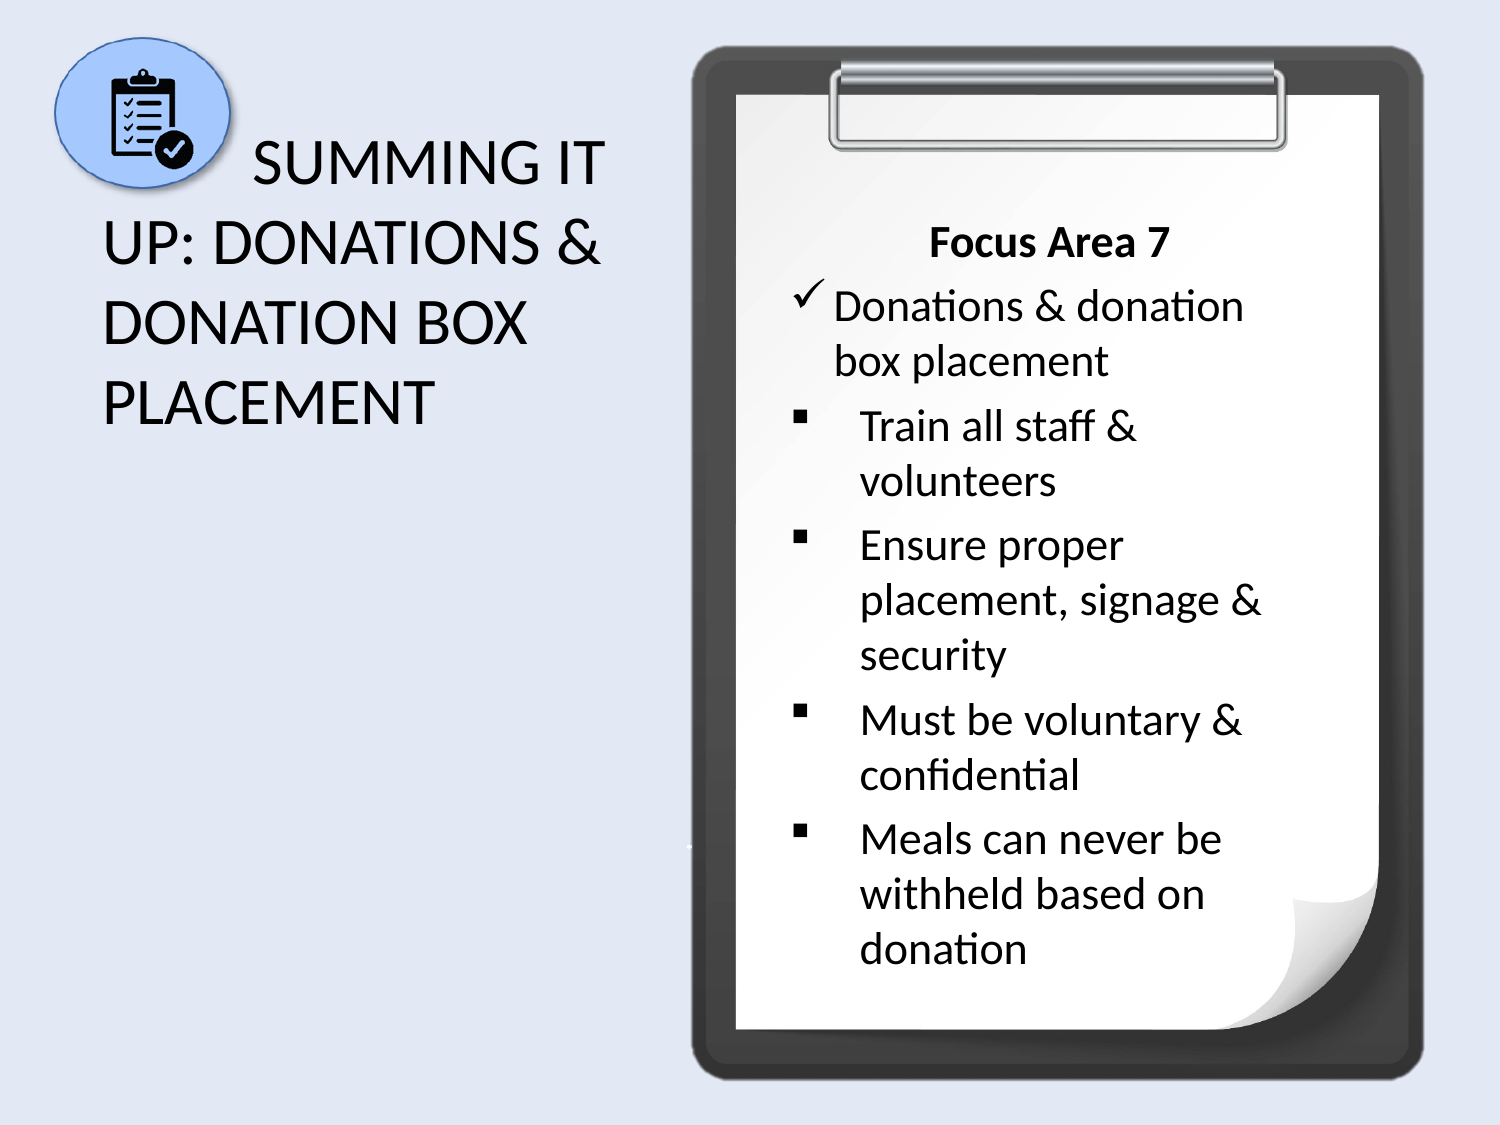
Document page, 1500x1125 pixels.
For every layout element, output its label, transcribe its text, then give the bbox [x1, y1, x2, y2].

list Focus Area 7 Donations & donation box placement Train all staff & volunteers Ensure proper placement, signage & security Must be voluntary & confidential Meals can never be withheld based on donation [774, 204, 1325, 988]
picture [587, 0, 1463, 1113]
title Summing It Up: Donations & Donation Box Placement [87, 110, 684, 700]
picture [50, 33, 242, 200]
